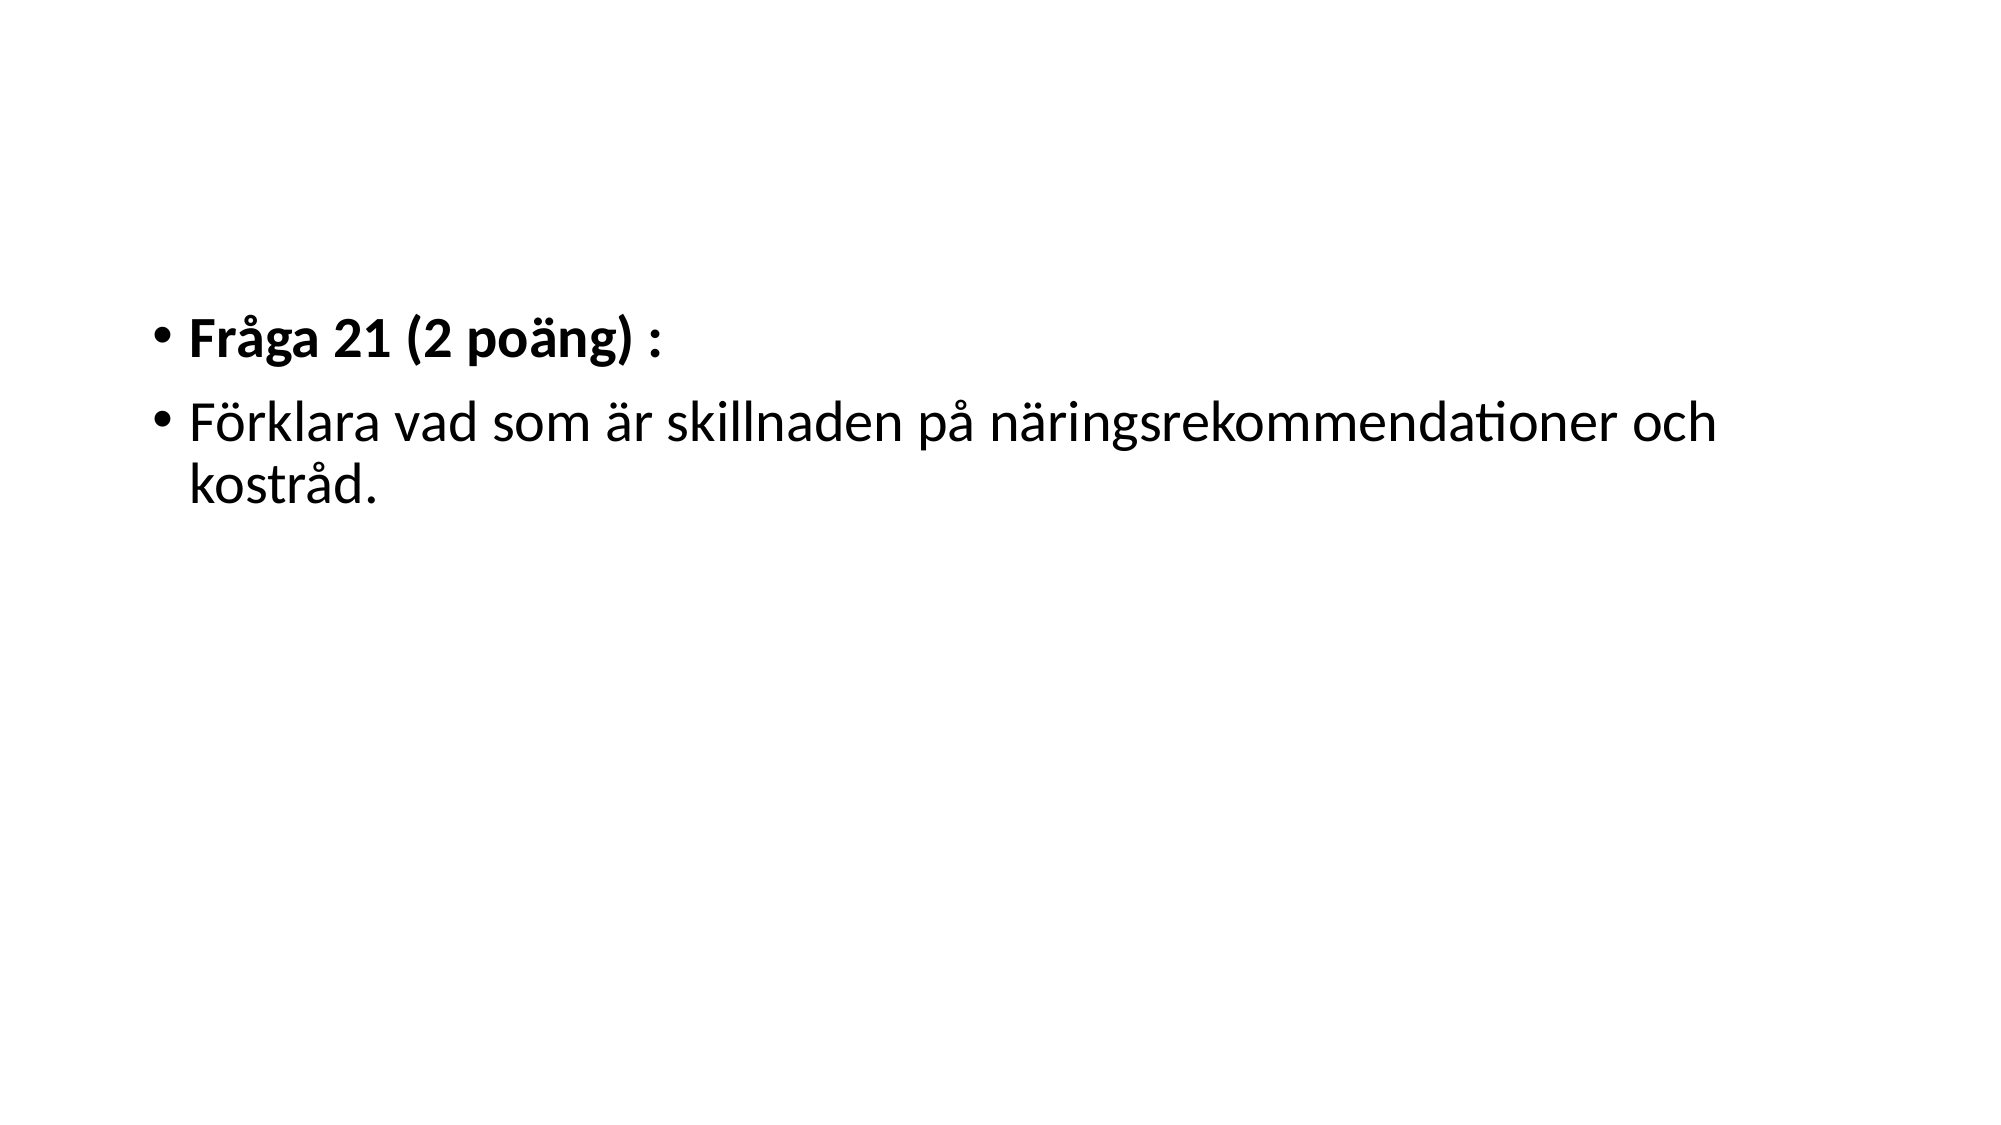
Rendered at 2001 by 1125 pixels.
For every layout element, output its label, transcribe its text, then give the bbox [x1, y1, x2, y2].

list Fråga 21 (2 poäng) : Förklara vad som är skillnaden på näringsrekommendationer och kostråd. [137, 299, 1863, 1014]
